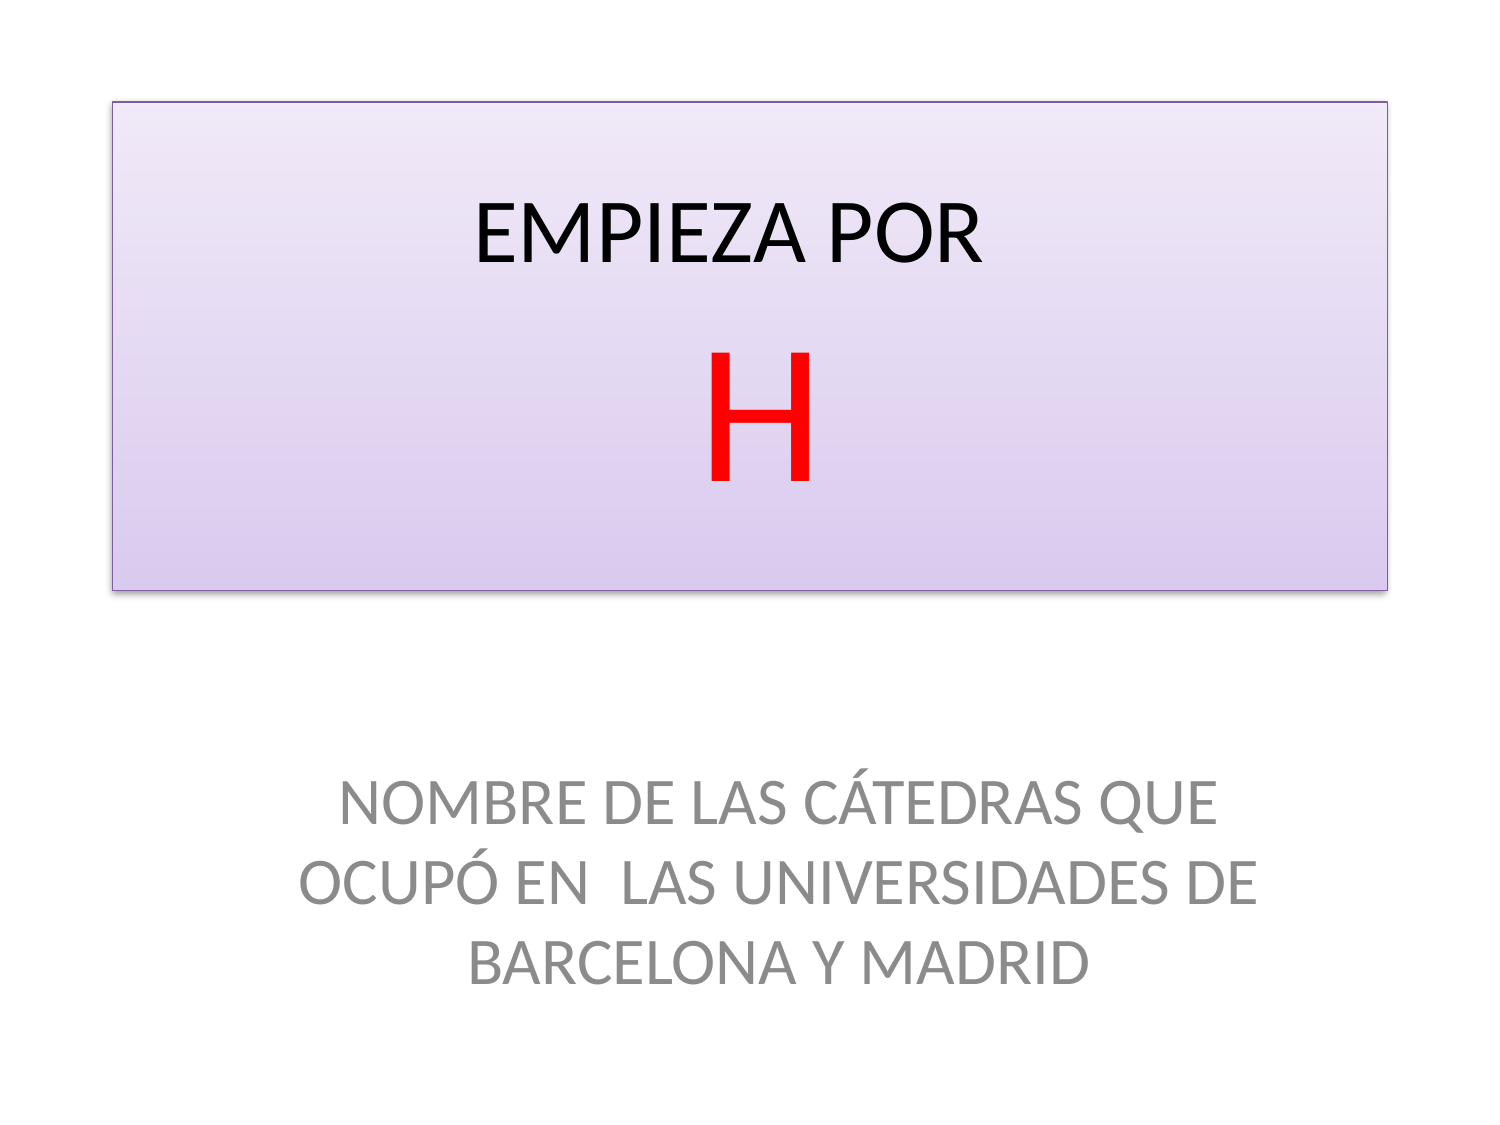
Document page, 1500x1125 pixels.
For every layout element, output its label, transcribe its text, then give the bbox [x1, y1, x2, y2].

subtitle NOMBRE DE LAS CÁTEDRAS QUE OCUPÓ EN LAS UNIVERSIDADES DE BARCELONA Y MADRID [253, 656, 1304, 1067]
title EMPIEZA POR H [112, 101, 1388, 591]
